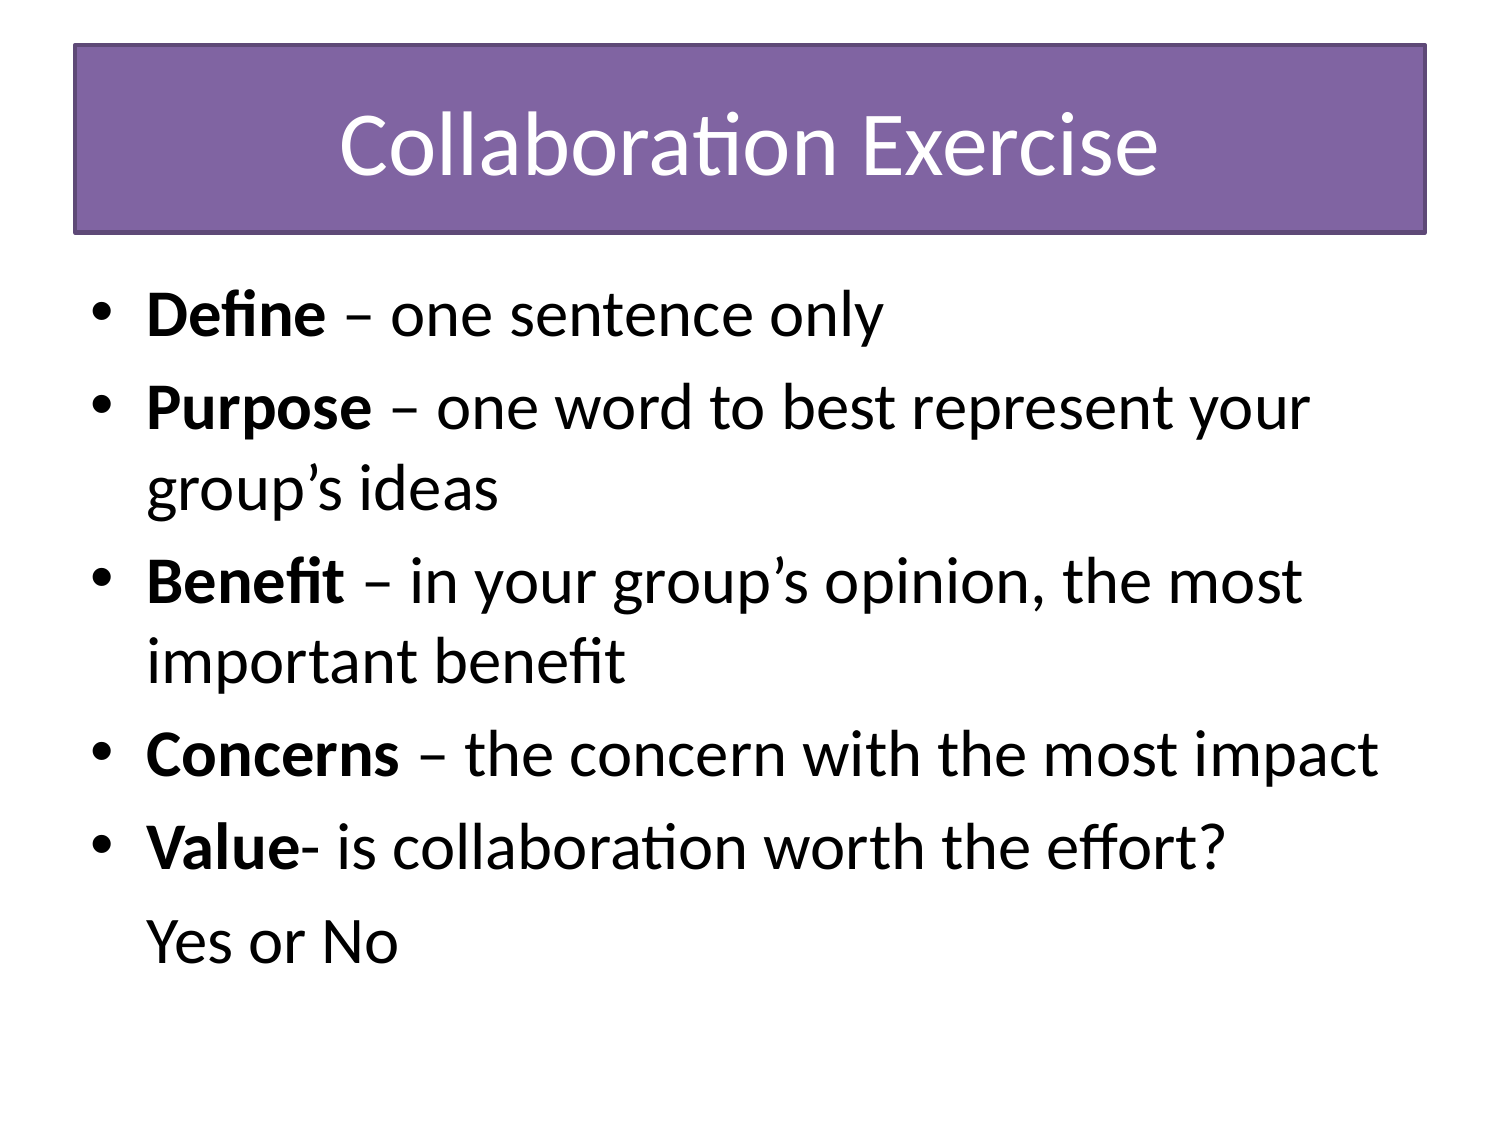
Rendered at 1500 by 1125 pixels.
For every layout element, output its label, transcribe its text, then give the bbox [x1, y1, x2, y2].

list Define – one sentence only Purpose – one word to best represent your group’s ideas Benefit – in your group’s opinion, the most important benefit Concerns – the concern with the most impact Value- is collaboration worth the effort? Yes or No [75, 262, 1425, 1005]
title Collaboration Exercise [73, 43, 1427, 235]
